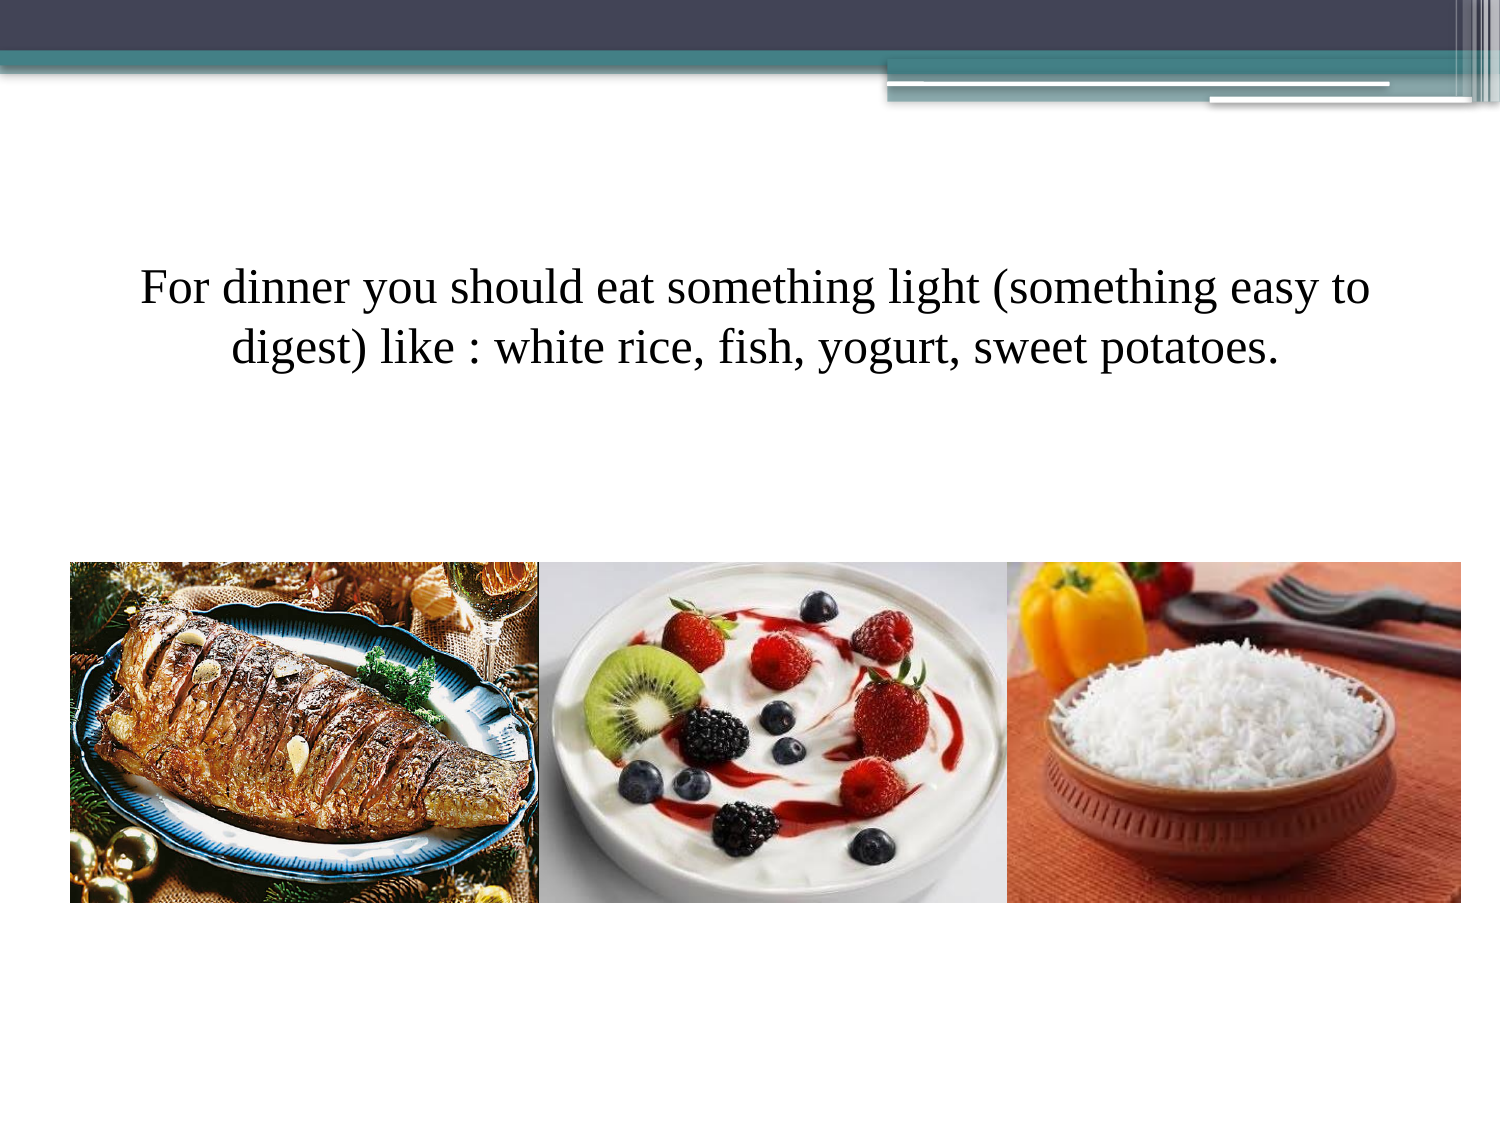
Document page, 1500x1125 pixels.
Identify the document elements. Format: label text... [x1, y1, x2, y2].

text_box For dinner you should eat something light (something easy to digest) like : white rice, fish, yogurt, sweet potatoes. [93, 246, 1418, 426]
picture [70, 562, 1461, 903]
